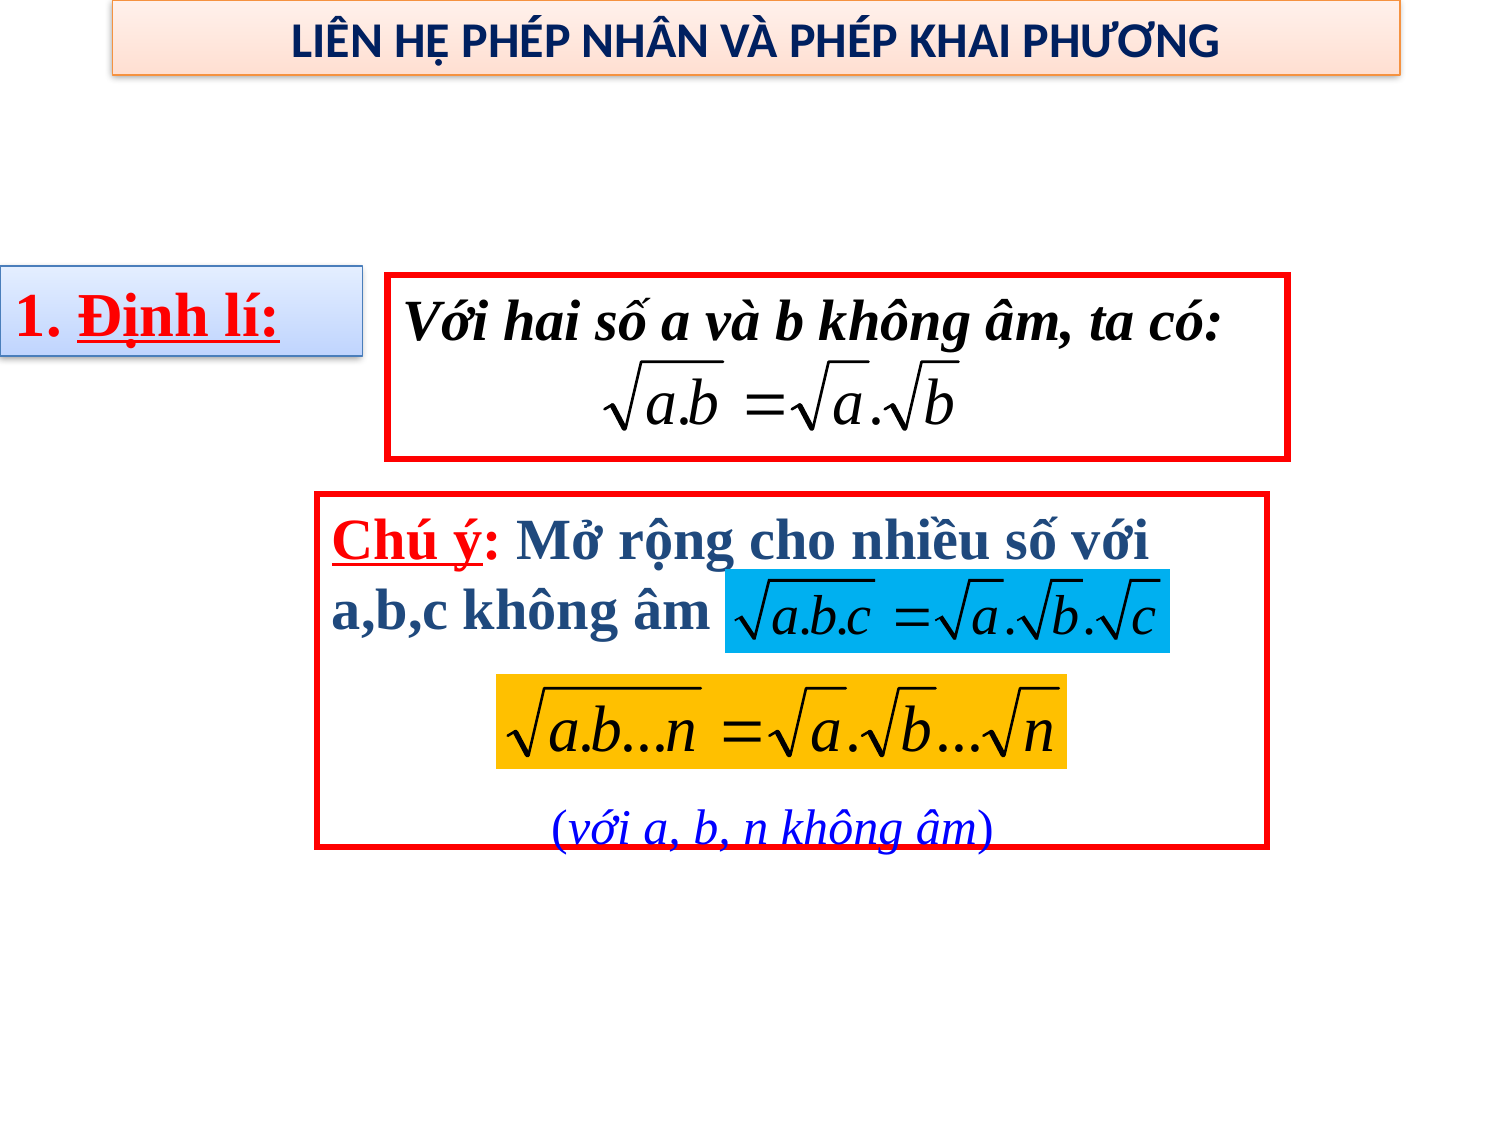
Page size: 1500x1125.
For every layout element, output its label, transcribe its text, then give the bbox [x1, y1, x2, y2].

text_box 1. Định lí: [0, 265, 363, 357]
text_box LIÊN HỆ PHÉP NHÂN VÀ PHÉP KHAI PHƯƠNG [112, 0, 1401, 76]
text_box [724, 568, 1170, 654]
text_box Với hai số a và b không âm, ta có: [387, 274, 1288, 459]
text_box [592, 347, 971, 443]
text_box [495, 673, 1068, 769]
text_box (với a, b, n không âm) [524, 786, 1037, 862]
text_box Chú ý: Mở rộng cho nhiều số với a,b,c không âm [317, 493, 1268, 847]
